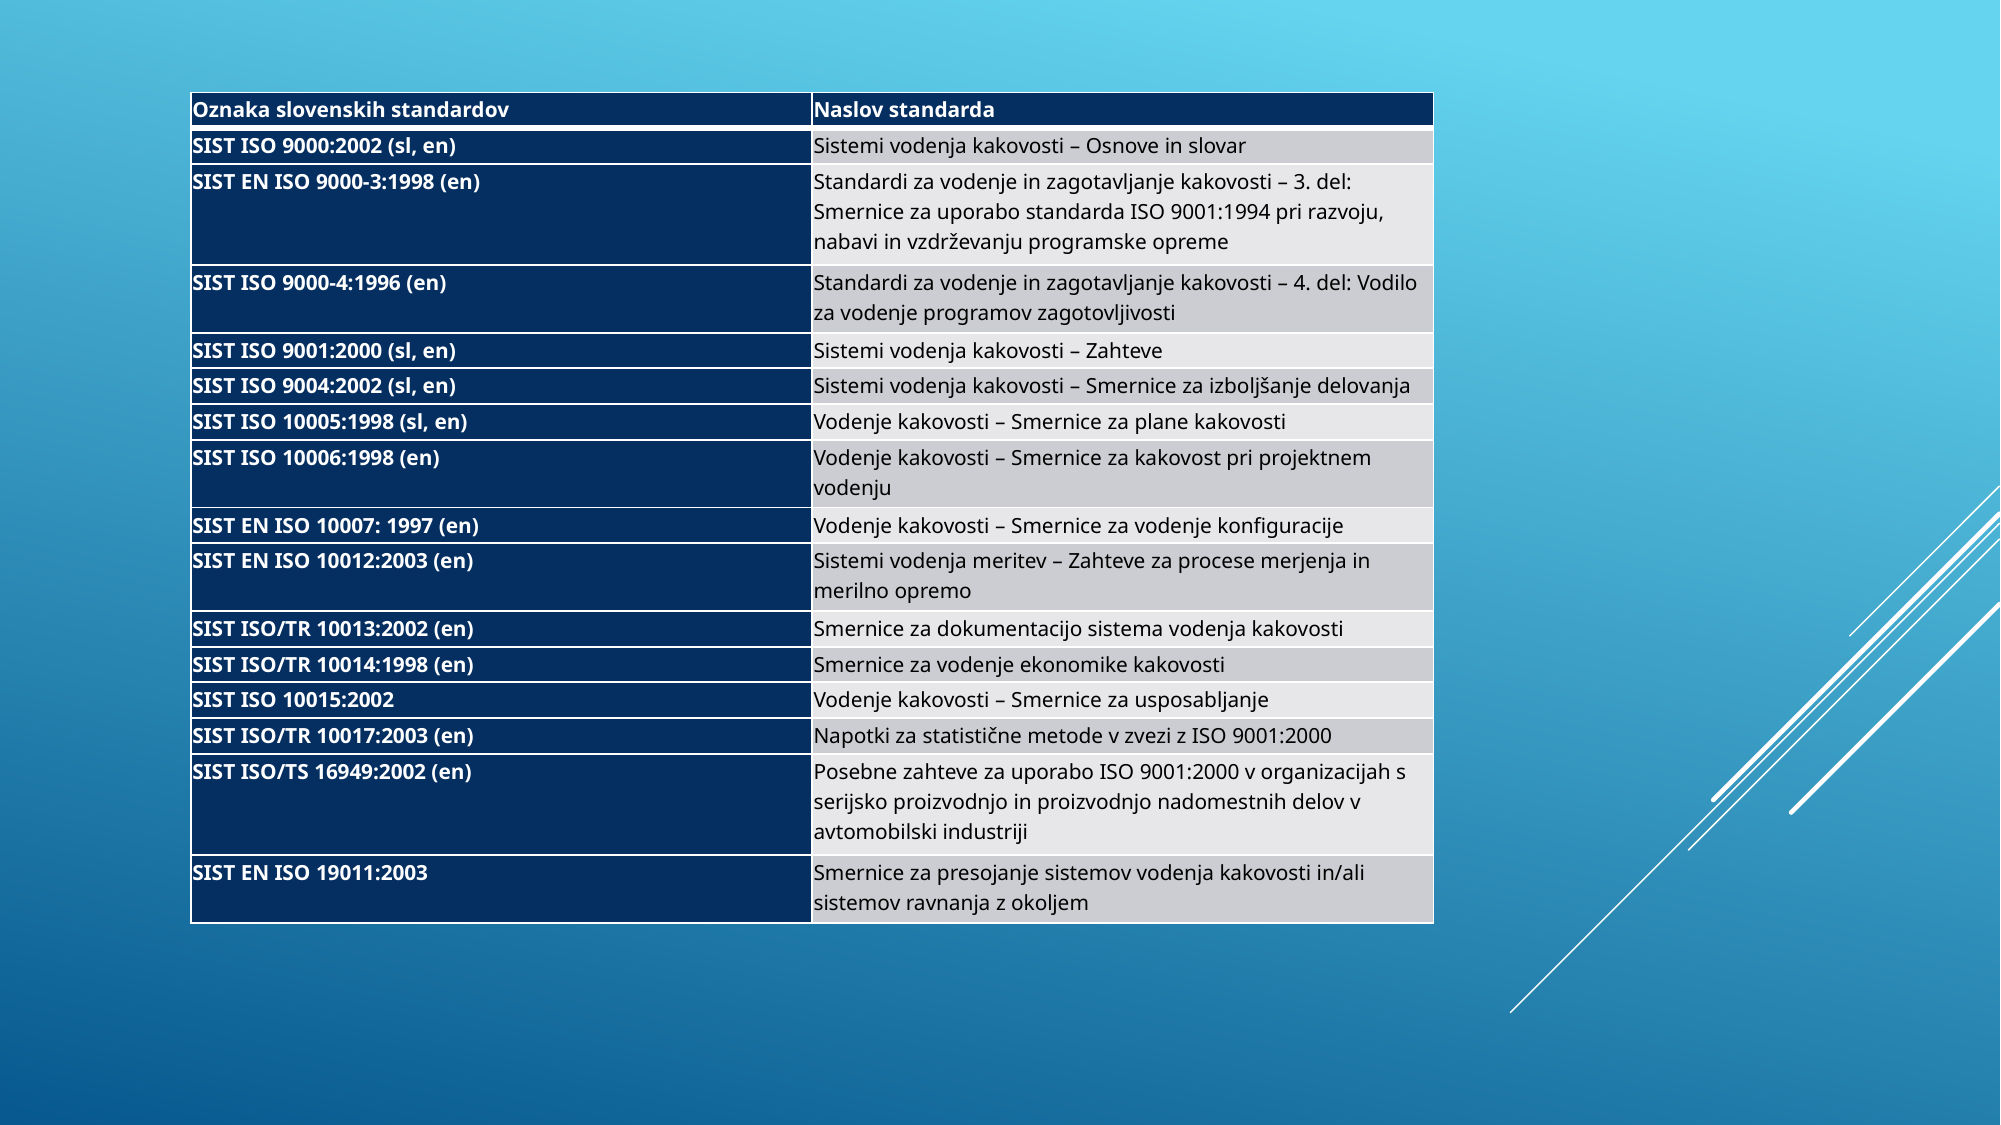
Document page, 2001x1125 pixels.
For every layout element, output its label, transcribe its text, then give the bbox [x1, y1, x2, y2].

table_cell Standardi za vodenje in zagotavljanje kakovosti – 3. del: Smernice za uporabo standarda ISO 9001:1994 pri razvoju, nabavi in vzdrževanju programske opreme [813, 165, 1433, 264]
table_cell Vodenje kakovosti – Smernice za plane kakovosti [813, 405, 1433, 439]
table_cell SIST ISO/TR 10013:2002 (en) [192, 612, 811, 646]
table_cell Smernice za presojanje sistemov vodenja kakovosti in/ali sistemov ravnanja z okoljem [813, 856, 1433, 922]
table_cell Sistemi vodenja kakovosti – Smernice za izboljšanje delovanja [813, 369, 1433, 403]
table_cell SIST ISO 10006:1998 (en) [192, 441, 811, 507]
table_cell Vodenje kakovosti – Smernice za vodenje konfiguracije [813, 508, 1433, 542]
table_cell SIST ISO 10005:1998 (sl, en) [192, 405, 811, 439]
table_header Oznaka slovenskih standardov [192, 93, 811, 125]
table_cell Sistemi vodenja kakovosti – Osnove in slovar [813, 131, 1433, 163]
table_cell Sistemi vodenja kakovosti – Zahteve [813, 334, 1433, 367]
table_cell SIST ISO 9004:2002 (sl, en) [192, 369, 811, 403]
table_cell SIST EN ISO 10007: 1997 (en) [192, 508, 811, 542]
table_cell SIST EN ISO 9000-3:1998 (en) [192, 165, 811, 264]
table_cell SIST ISO 9001:2000 (sl, en) [192, 334, 811, 367]
table_cell SIST EN ISO 10012:2003 (en) [192, 544, 811, 610]
table_cell SIST ISO 9000-4:1996 (en) [192, 266, 811, 332]
table_cell SIST ISO 9000:2002 (sl, en) [192, 131, 811, 163]
table_cell Standardi za vodenje in zagotavljanje kakovosti – 4. del: Vodilo za vodenje programov zagotovljivosti [813, 266, 1433, 332]
table_cell SIST ISO/TR 10017:2003 (en) [192, 719, 811, 753]
table_header Naslov standarda [813, 93, 1433, 125]
table_cell SIST EN ISO 19011:2003 [192, 856, 811, 922]
table_cell Sistemi vodenja meritev – Zahteve za procese merjenja in merilno opremo [813, 544, 1433, 610]
table_cell SIST ISO/TS 16949:2002 (en) [192, 755, 811, 854]
table_cell Napotki za statistične metode v zvezi z ISO 9001:2000 [813, 719, 1433, 753]
table_cell Smernice za vodenje ekonomike kakovosti [813, 648, 1433, 681]
table_cell Posebne zahteve za uporabo ISO 9001:2000 v organizacijah s serijsko proizvodnjo in proizvodnjo nadomestnih delov v avtomobilski industriji [813, 755, 1433, 854]
table_cell SIST ISO/TR 10014:1998 (en) [192, 648, 811, 681]
table_cell Vodenje kakovosti – Smernice za kakovost pri projektnem vodenju [813, 441, 1433, 507]
table_cell Smernice za dokumentacijo sistema vodenja kakovosti [813, 612, 1433, 646]
table_cell Vodenje kakovosti – Smernice za usposabljanje [813, 683, 1433, 717]
table_cell SIST ISO 10015:2002 [192, 683, 811, 717]
